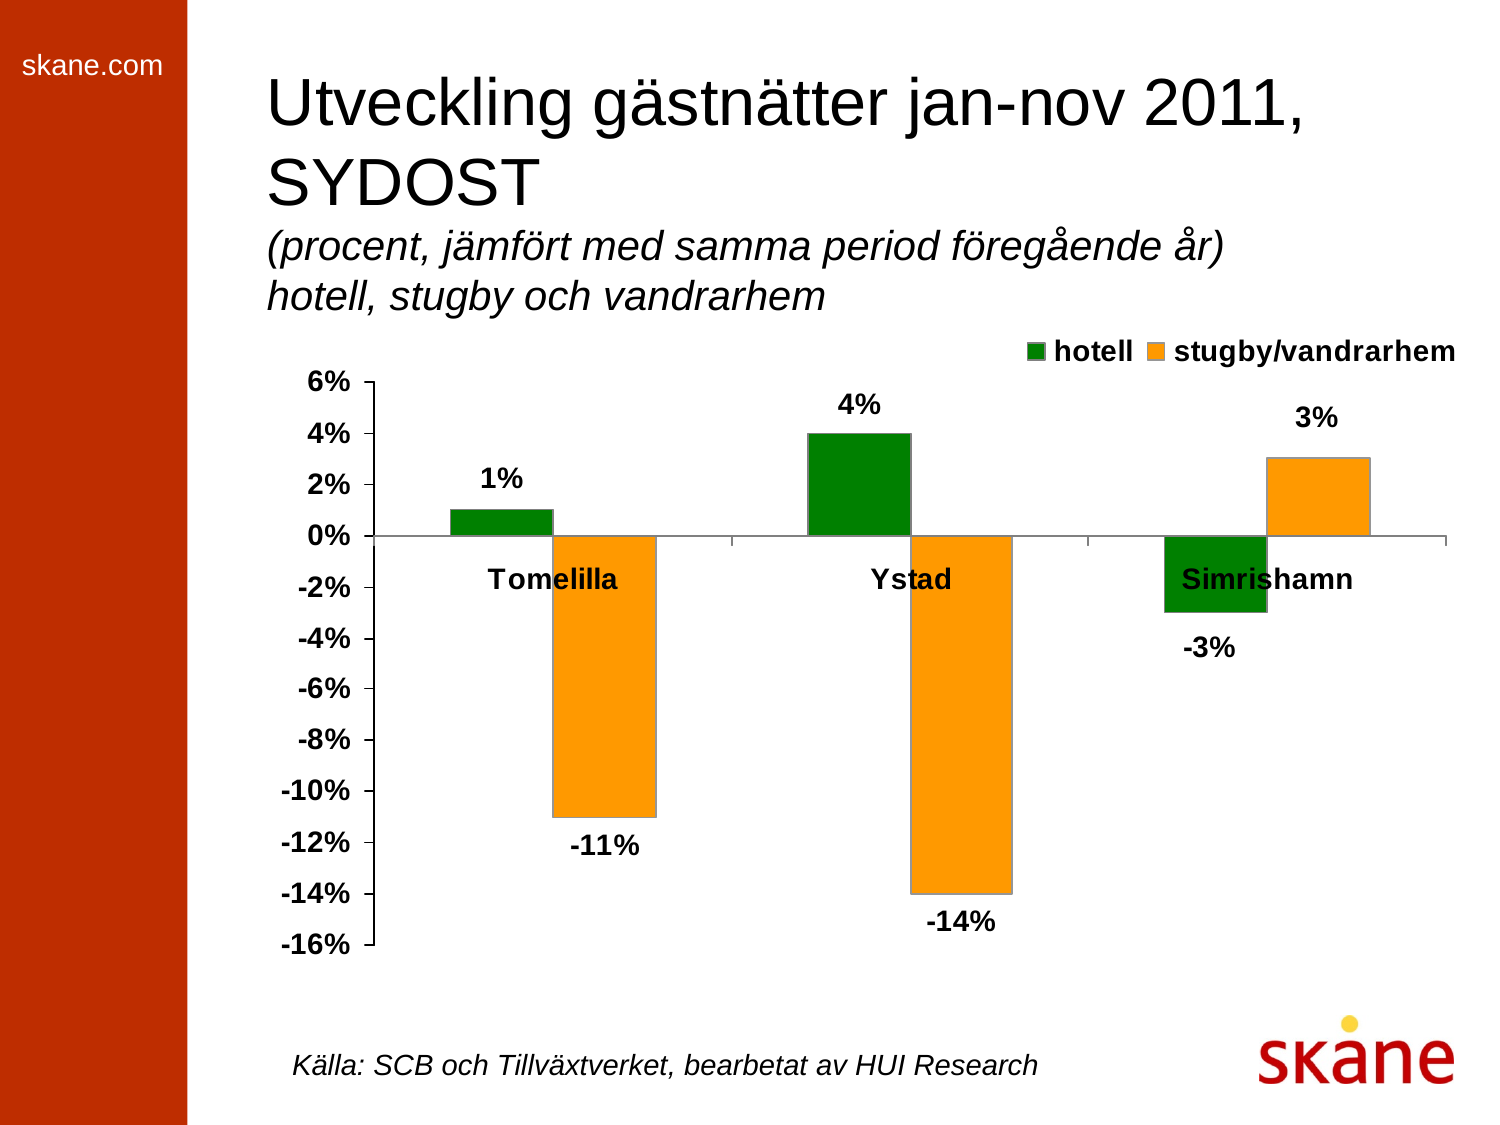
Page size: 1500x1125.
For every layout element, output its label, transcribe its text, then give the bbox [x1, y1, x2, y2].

text_box Källa: SCB och Tillväxtverket, bearbetat av HUI Research [277, 1039, 1302, 1089]
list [246, 319, 1475, 994]
picture [1259, 1015, 1454, 1084]
title Utveckling gästnätter jan-nov 2011, SYDOST (procent, jämfört med samma period föregående år) hotell, stugby och vandrarhem [251, 35, 1451, 318]
